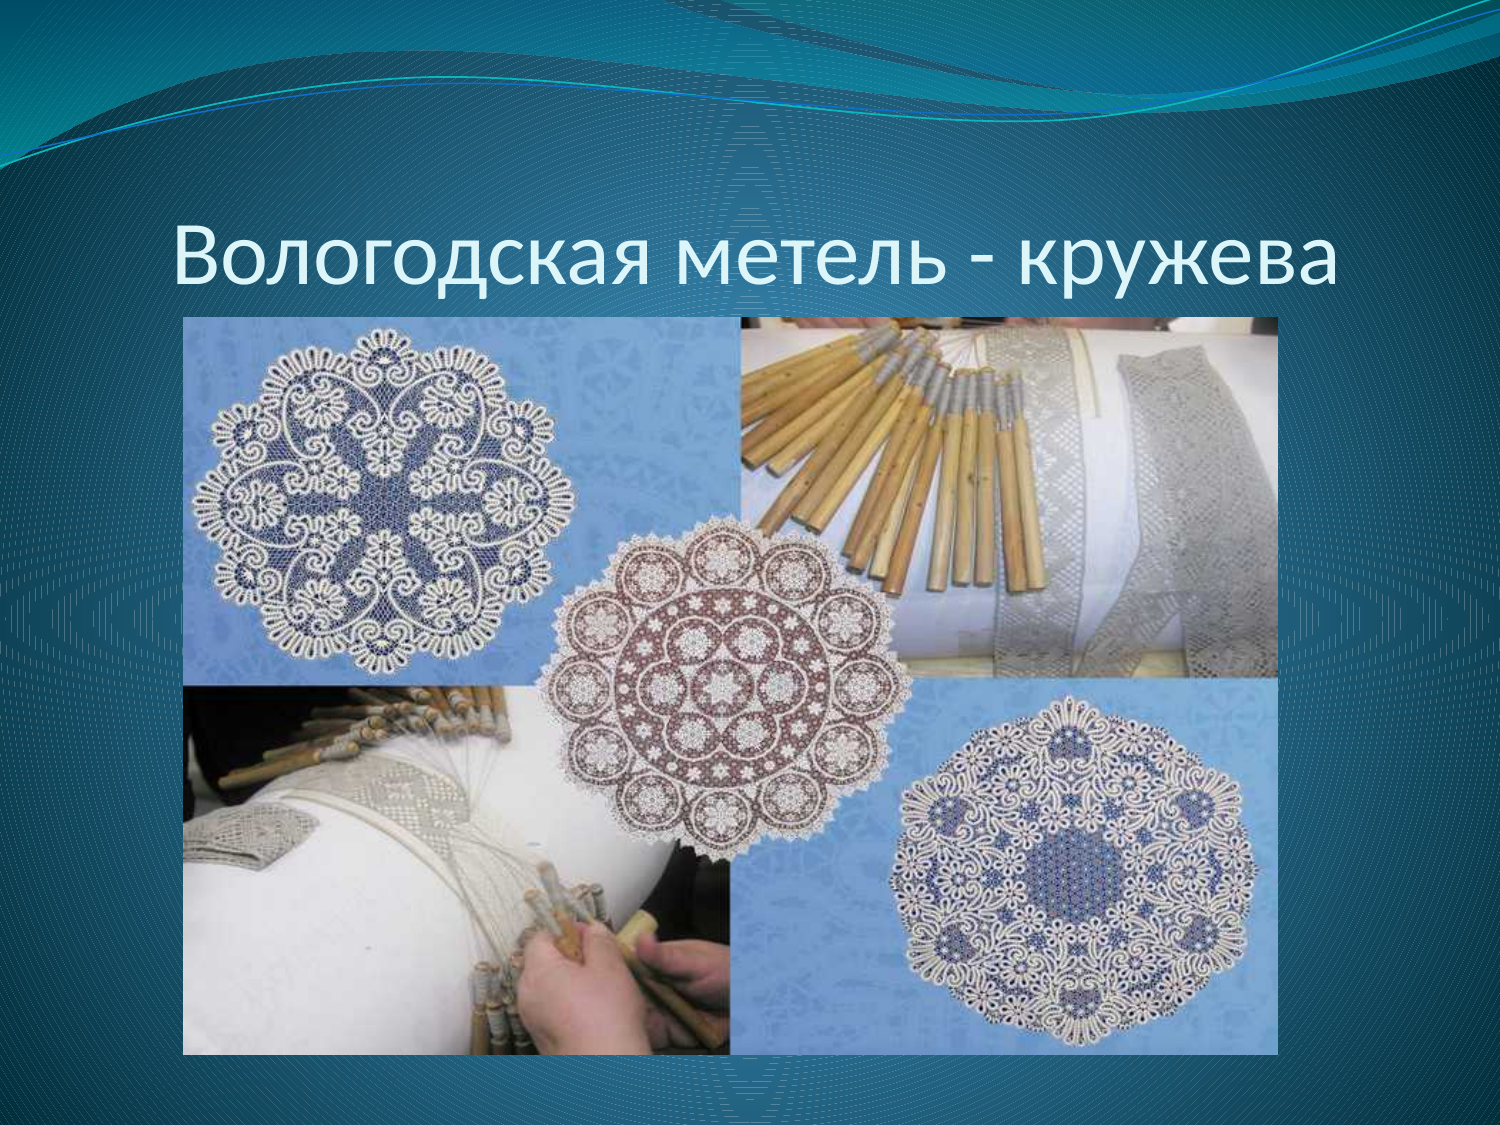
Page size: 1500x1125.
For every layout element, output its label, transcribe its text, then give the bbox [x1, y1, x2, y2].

title Вологодская метель - кружева [74, 115, 1438, 304]
picture [182, 316, 1278, 1055]
